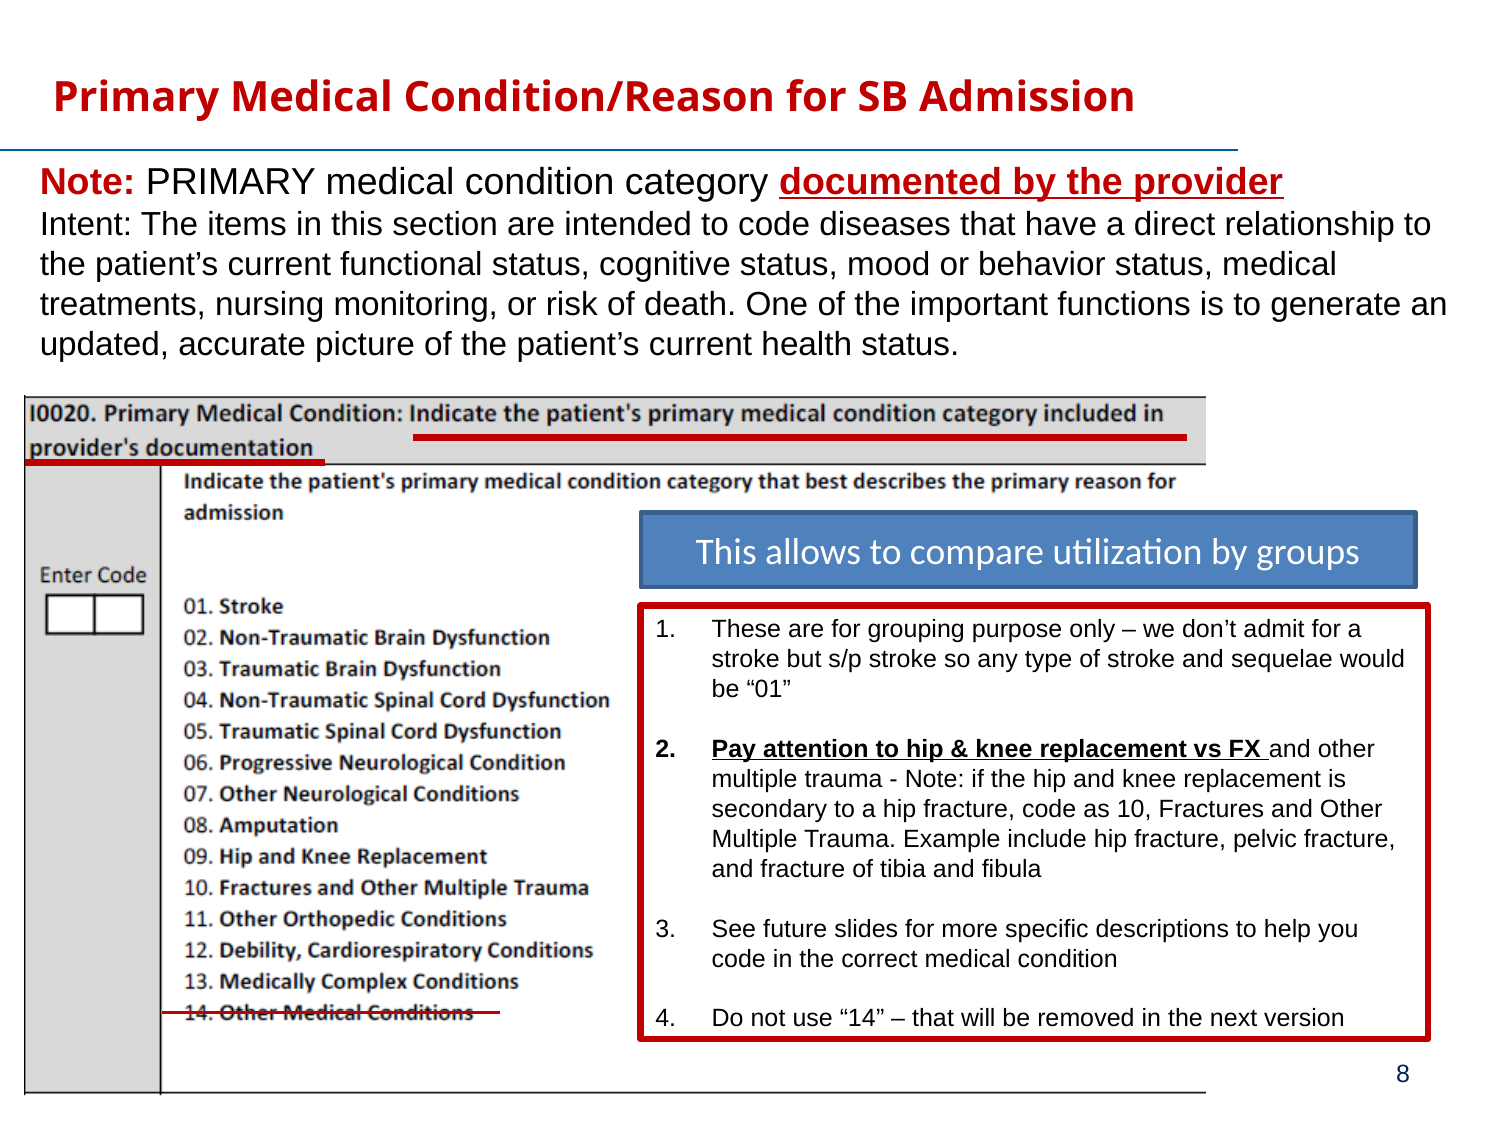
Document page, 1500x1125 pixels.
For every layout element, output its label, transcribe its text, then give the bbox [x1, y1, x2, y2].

picture [24, 395, 1207, 1101]
text_box Note: PRIMARY medical condition category documented by the provider Intent: The items in this section are intended to code diseases that have a direct relationship to the patient’s current functional status, cognitive status, mood or behavior status, medical treatments, nursing monitoring, or risk of death. One of the important functions is to generate an updated, accurate picture of the patient’s current health status. [24, 149, 1475, 370]
title Primary Medical Condition/Reason for SB Admission [37, 62, 1463, 125]
text_box This allows to compare utilization by groups [1211, 510, 1418, 589]
slide_number 8 [1211, 1042, 1425, 1103]
text_box These are for grouping purpose only – we don’t admit for a stroke but s/p stroke so any type of stroke and sequelae would be “01” Pay attention to hip & knee replacement vs FX and other multiple trauma - Note: if the hip and knee replacement is secondary to a hip fracture, code as 10, Fractures and Other Multiple Trauma. Example include hip fracture, pelvic fracture, and fracture of tibia and fibula See future slides for more specific descriptions to help you code in the correct medical condition Do not use “14” – that will be removed in the next version [1211, 605, 1429, 1040]
